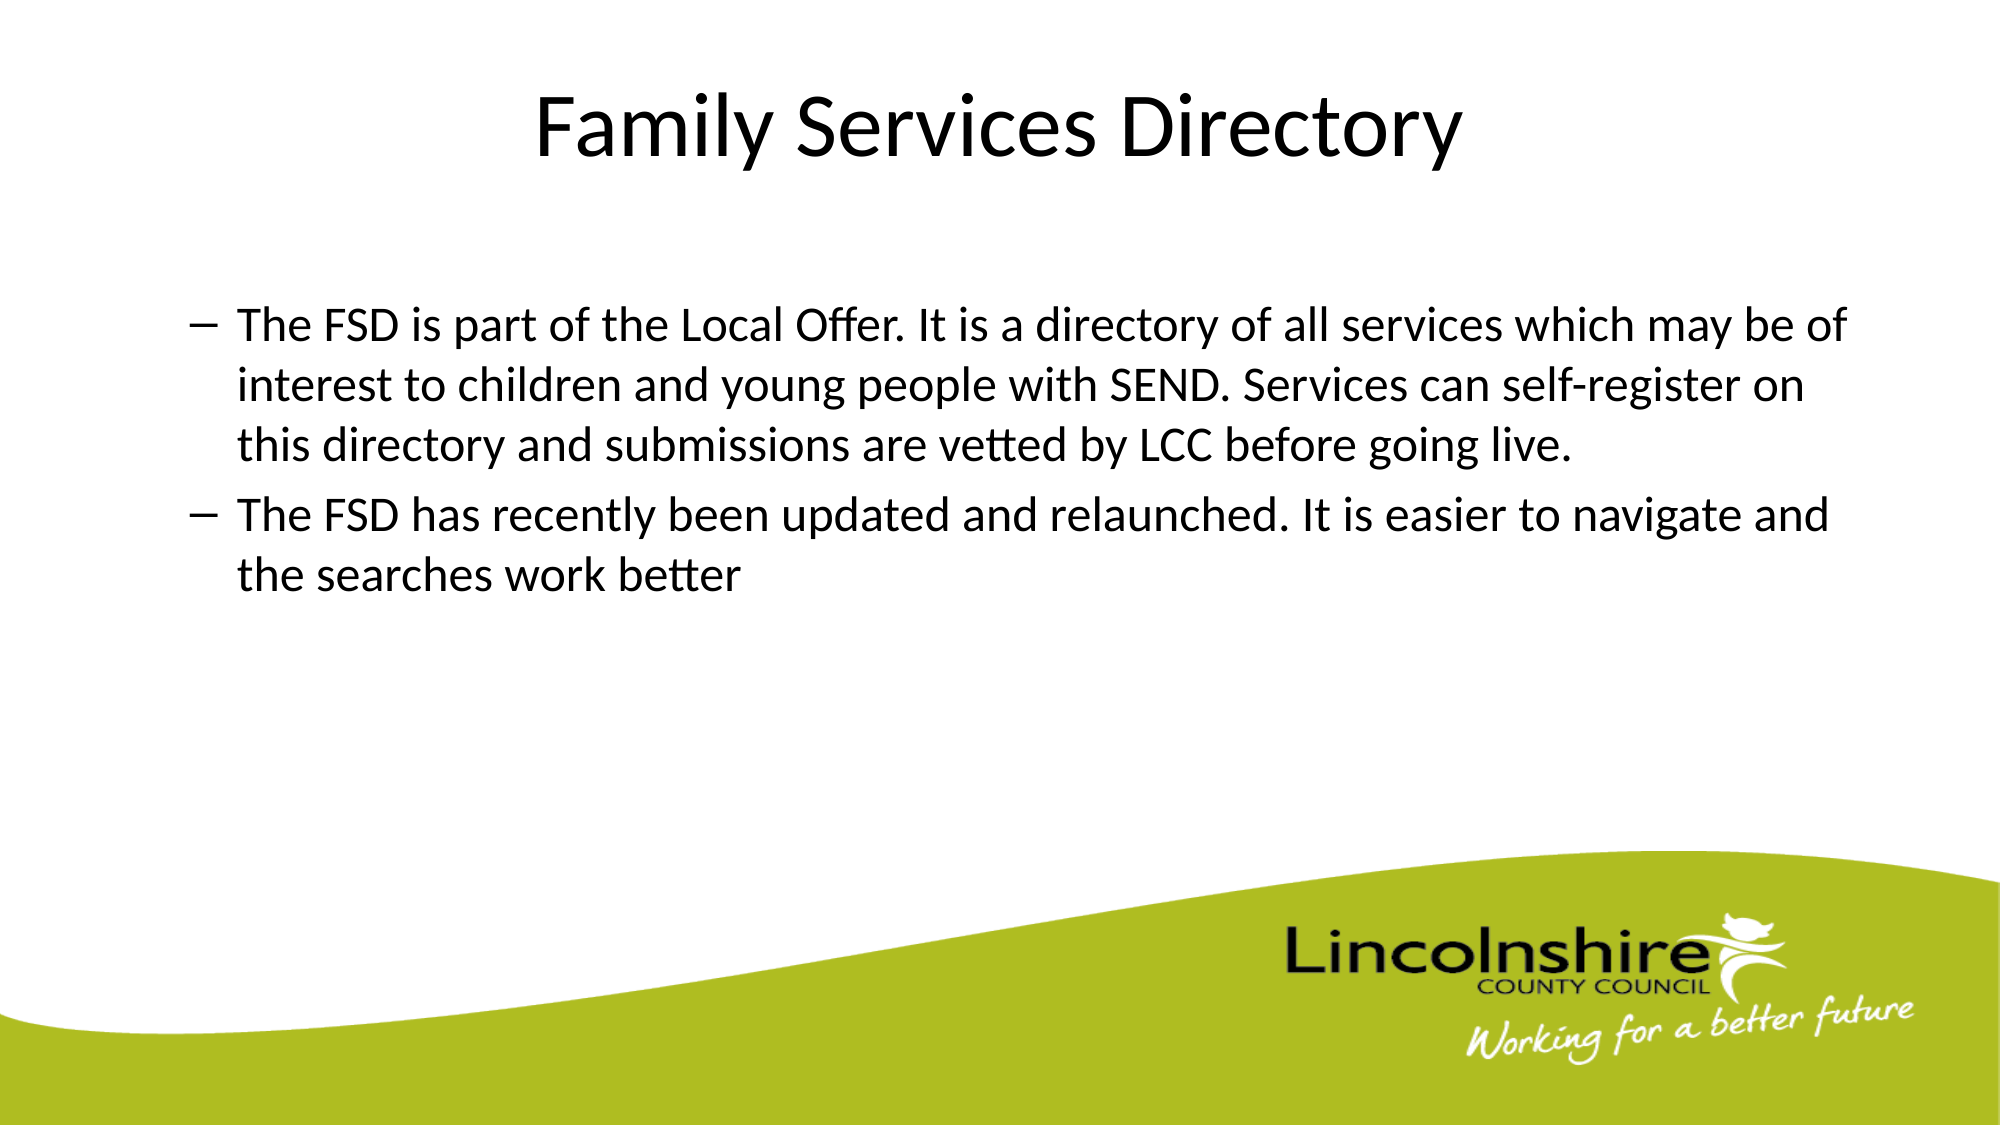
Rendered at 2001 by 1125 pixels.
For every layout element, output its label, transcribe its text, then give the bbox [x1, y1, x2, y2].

title Family Services Directory [99, 26, 1900, 213]
list The FSD is part of the Local Offer. It is a directory of all services which may be of interest to children and young people with SEND. Services can self-register on this directory and submissions are vetted by LCC before going live. The FSD has recently been updated and relaunched. It is easier to navigate and the searches work better [99, 213, 1900, 848]
picture [0, 850, 2000, 1125]
